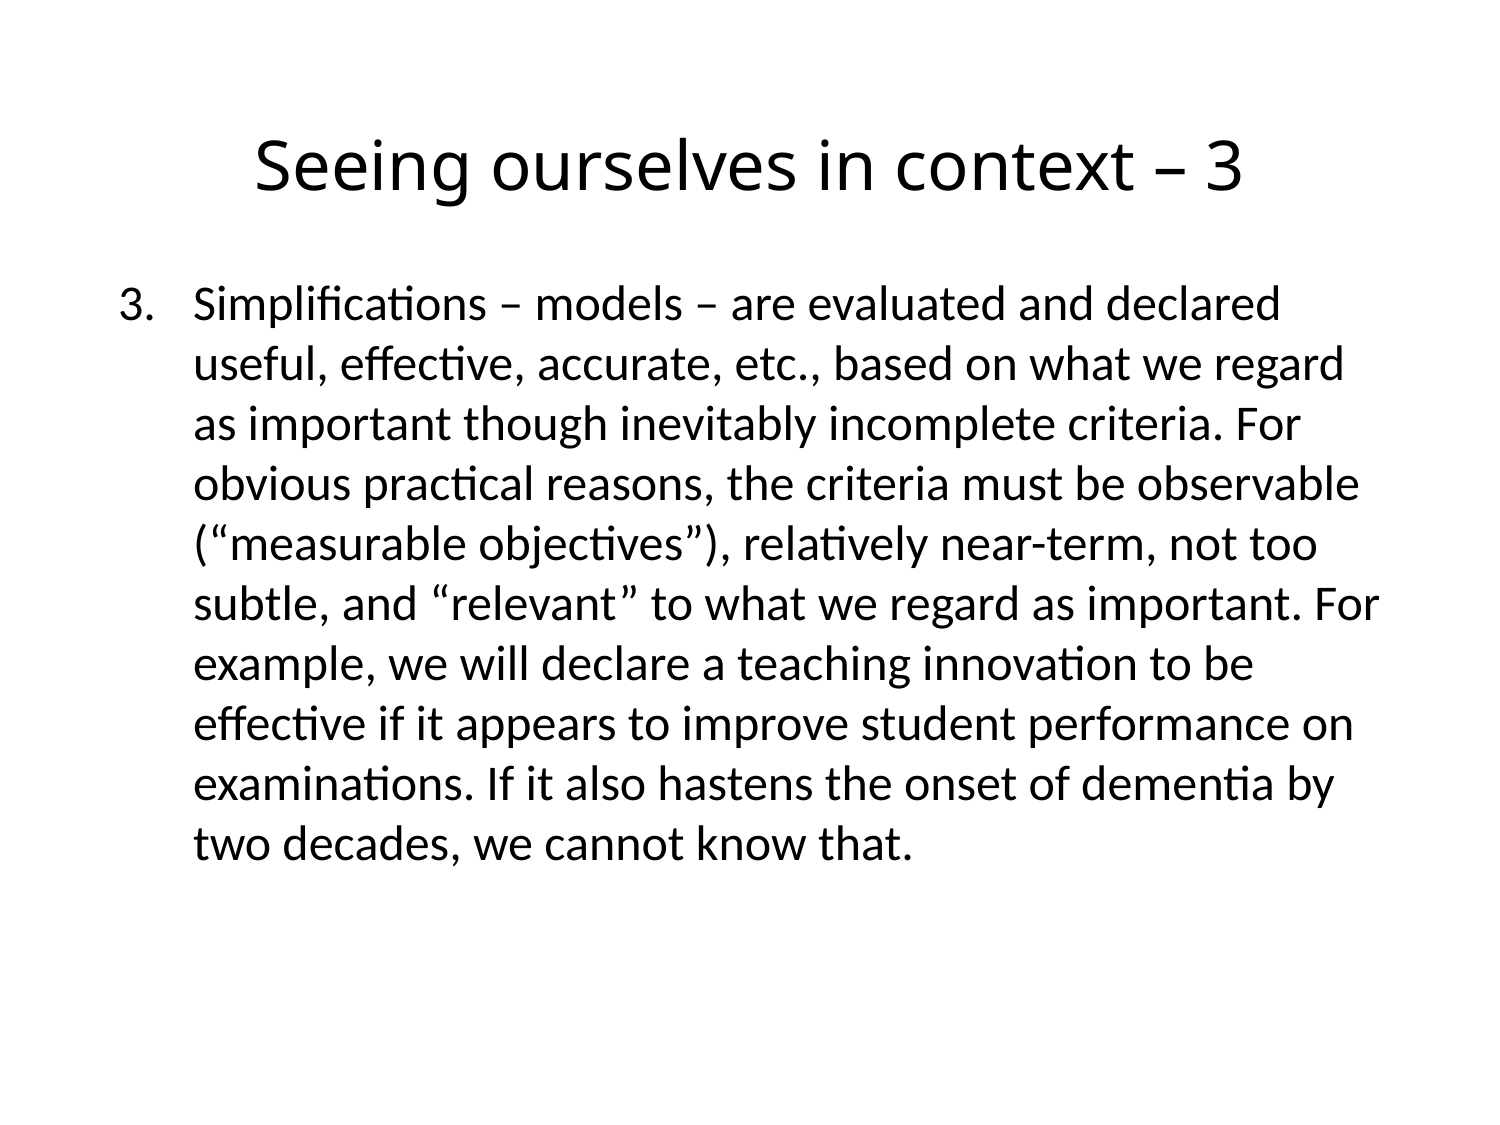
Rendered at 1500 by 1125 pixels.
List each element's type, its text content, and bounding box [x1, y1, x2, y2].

title Seeing ourselves in context – 3 [103, 59, 1397, 262]
list Simplifications – models – are evaluated and declared useful, effective, accurate, etc., based on what we regard as important though inevitably incomplete criteria. For obvious practical reasons, the criteria must be observable (“measurable objectives”), relatively near-term, not too subtle, and “relevant” to what we regard as important. For example, we will declare a teaching innovation to be effective if it appears to improve student performance on examinations. If it also hastens the onset of dementia by two decades, we cannot know that. [103, 262, 1397, 1014]
